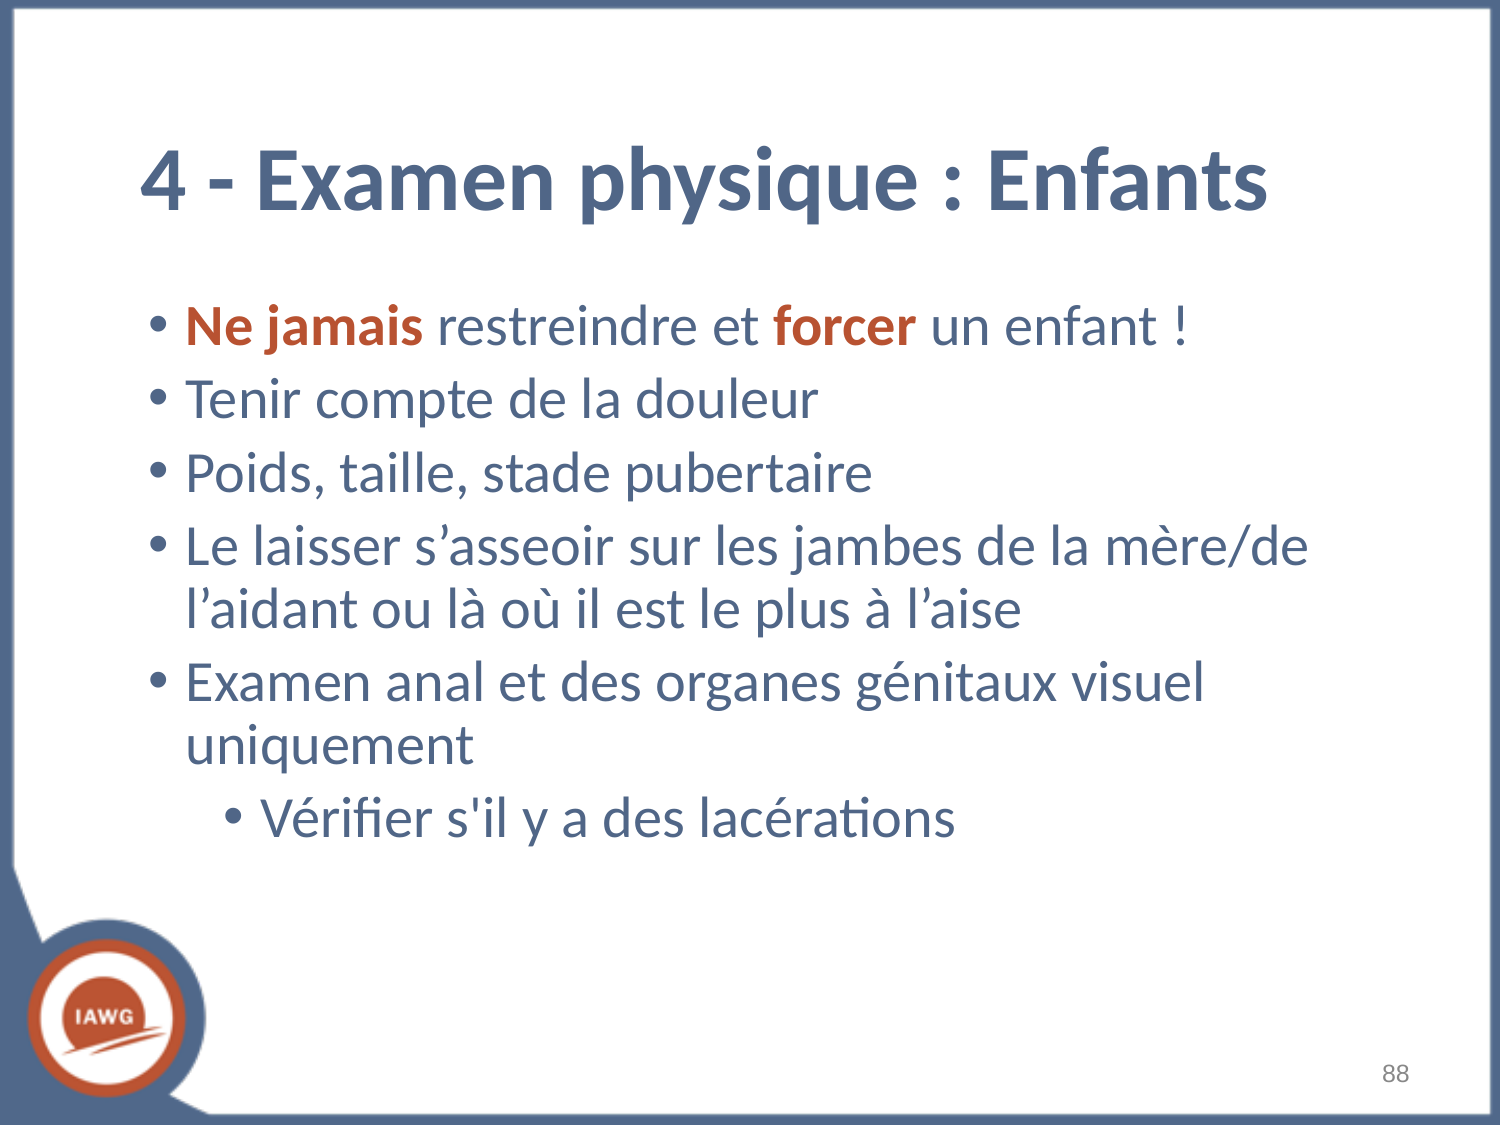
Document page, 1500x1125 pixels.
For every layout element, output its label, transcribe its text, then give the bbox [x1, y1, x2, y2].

slide_number ‹#› [1074, 1042, 1425, 1103]
picture [0, 0, 1500, 1125]
text_box Ne jamais restreindre et forcer un enfant ! Tenir compte de la douleur Poids, taille, stade pubertaire Le laisser s’asseoir sur les jambes de la mère/de l’aidant ou là où il est le plus à l’aise Examen anal et des organes génitaux visuel uniquement Vérifier s'il y a des lacérations [58, 287, 1384, 1013]
text_box 4 - Examen physique : Enfants [124, 112, 1400, 250]
